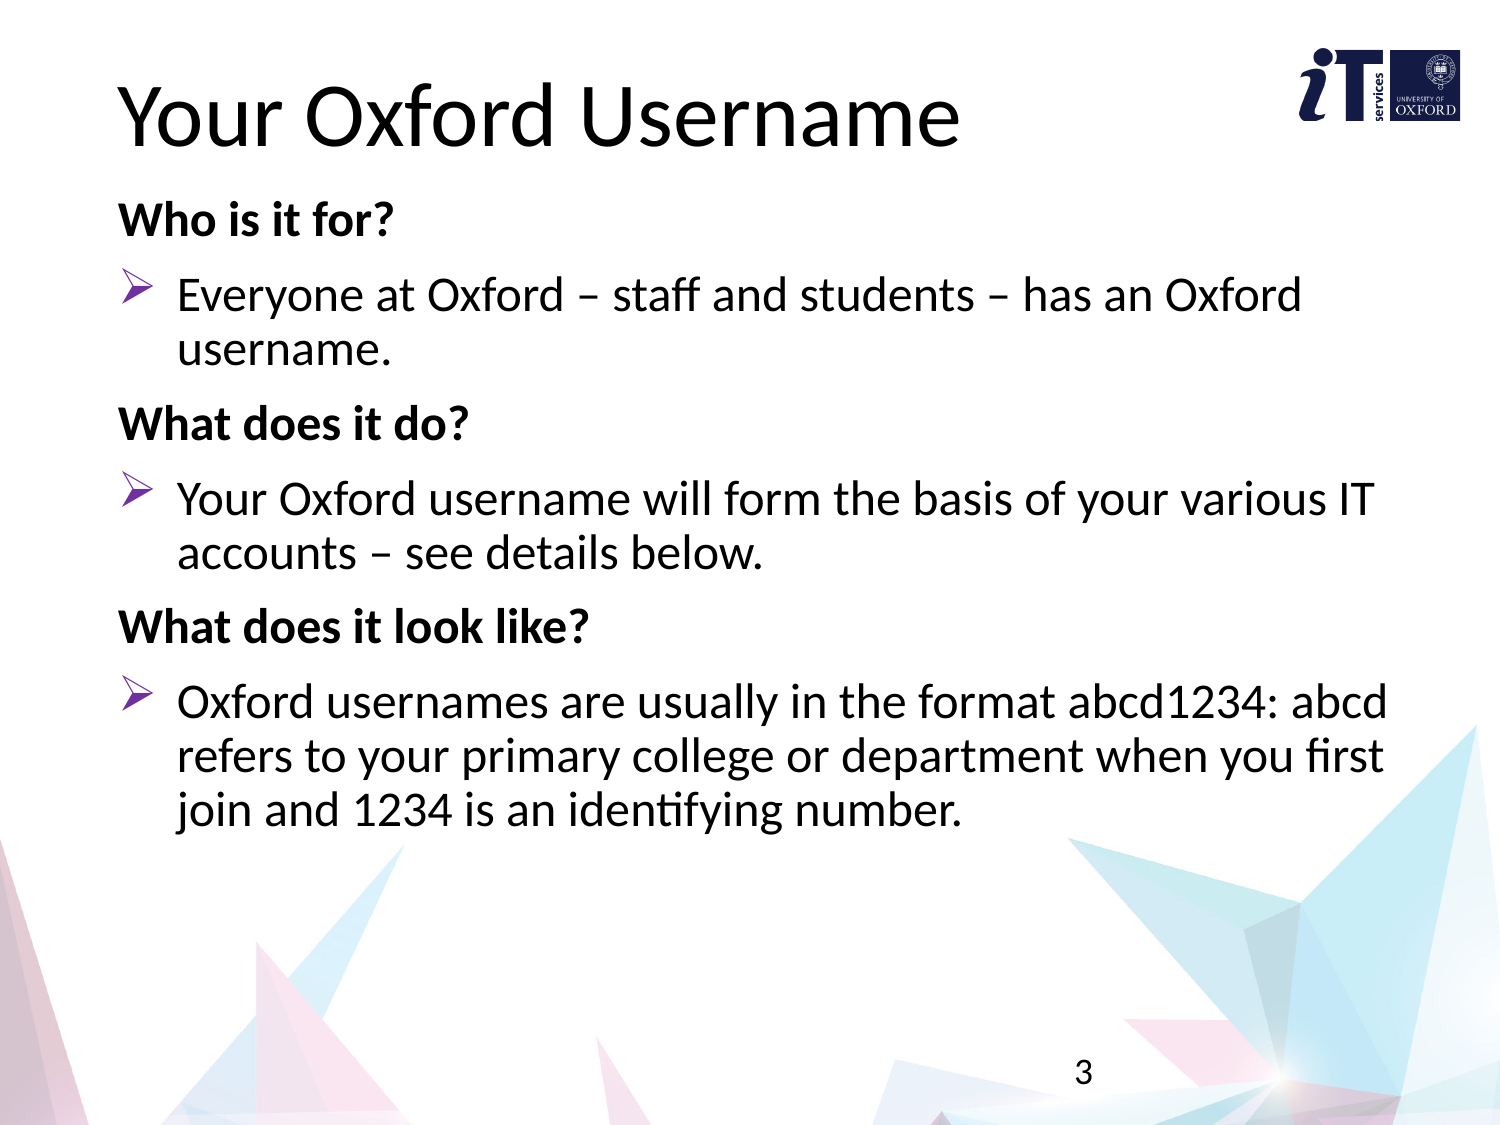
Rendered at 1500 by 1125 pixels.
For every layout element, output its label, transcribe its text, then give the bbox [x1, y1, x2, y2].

title Your Oxford Username [103, 59, 1397, 186]
list Who is it for? Everyone at Oxford – staff and students – has an Oxford username. What does it do? Your Oxford username will form the basis of your various IT accounts – see details below. What does it look like? Oxford usernames are usually in the format abcd1234: abcd refers to your primary college or department when you first join and 1234 is an identifying number. [103, 186, 1442, 1056]
slide_number 3 [1059, 1039, 1397, 1100]
picture [0, 699, 1500, 1125]
